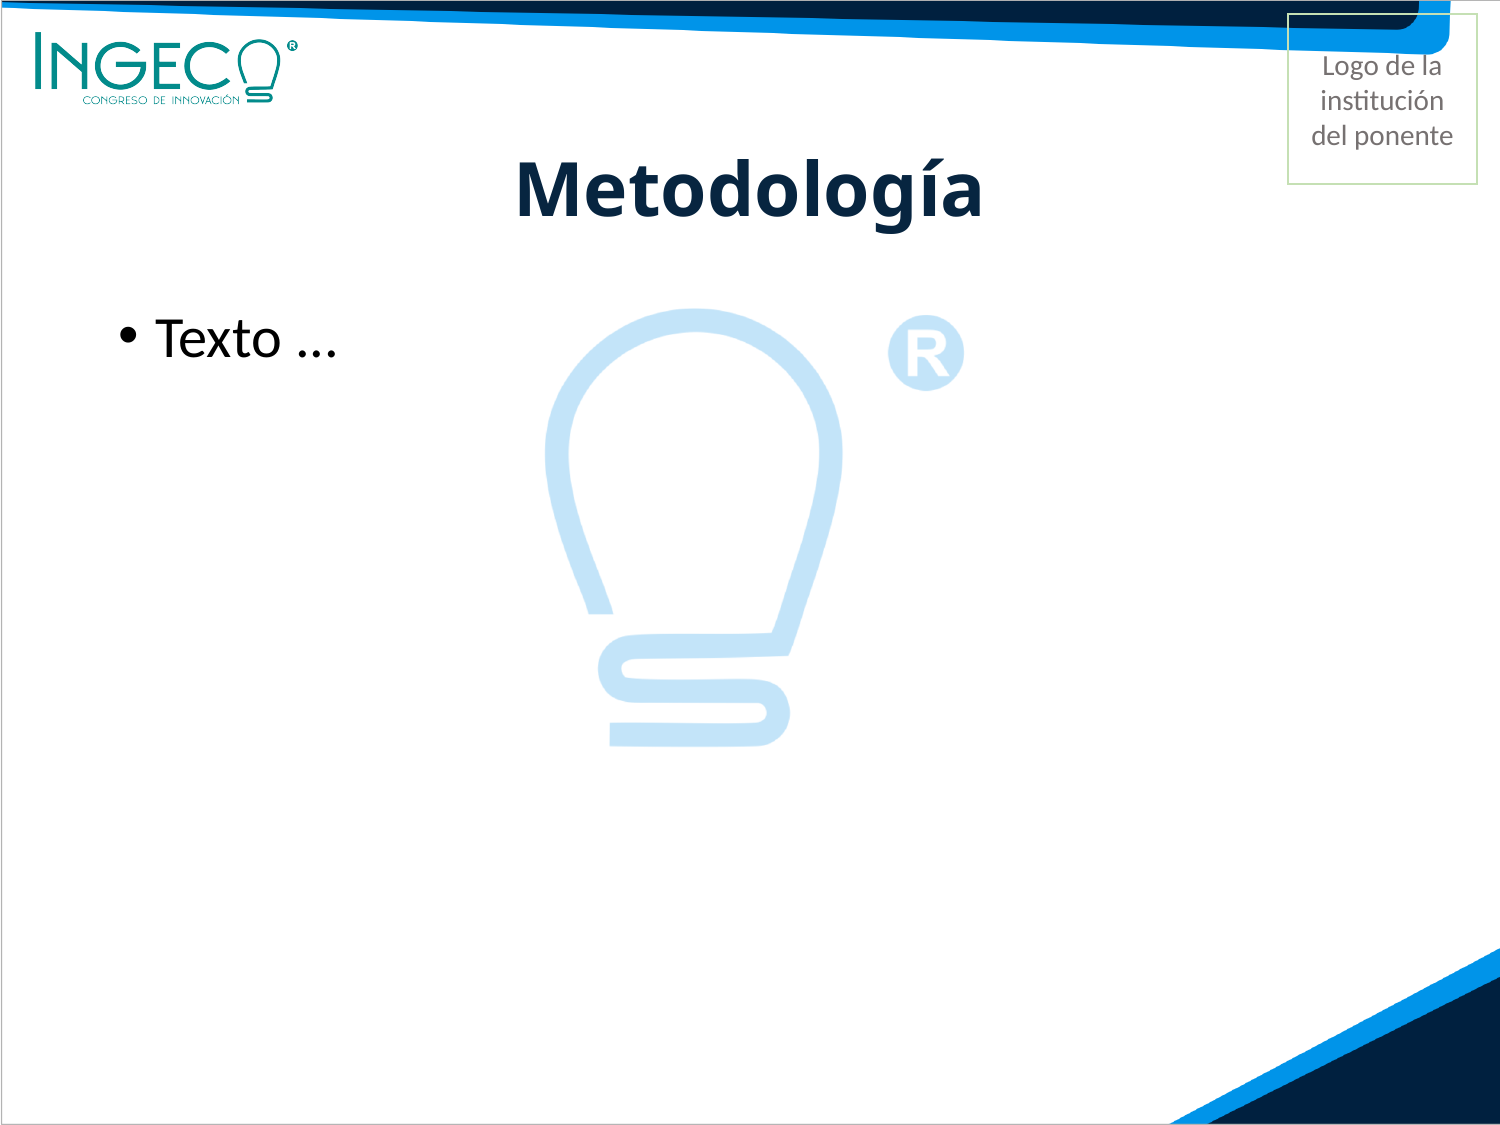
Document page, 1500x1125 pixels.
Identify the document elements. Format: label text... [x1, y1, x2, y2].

list Texto ... [103, 299, 1397, 1014]
title Metodología [103, 107, 1397, 278]
picture [0, 0, 1500, 1125]
